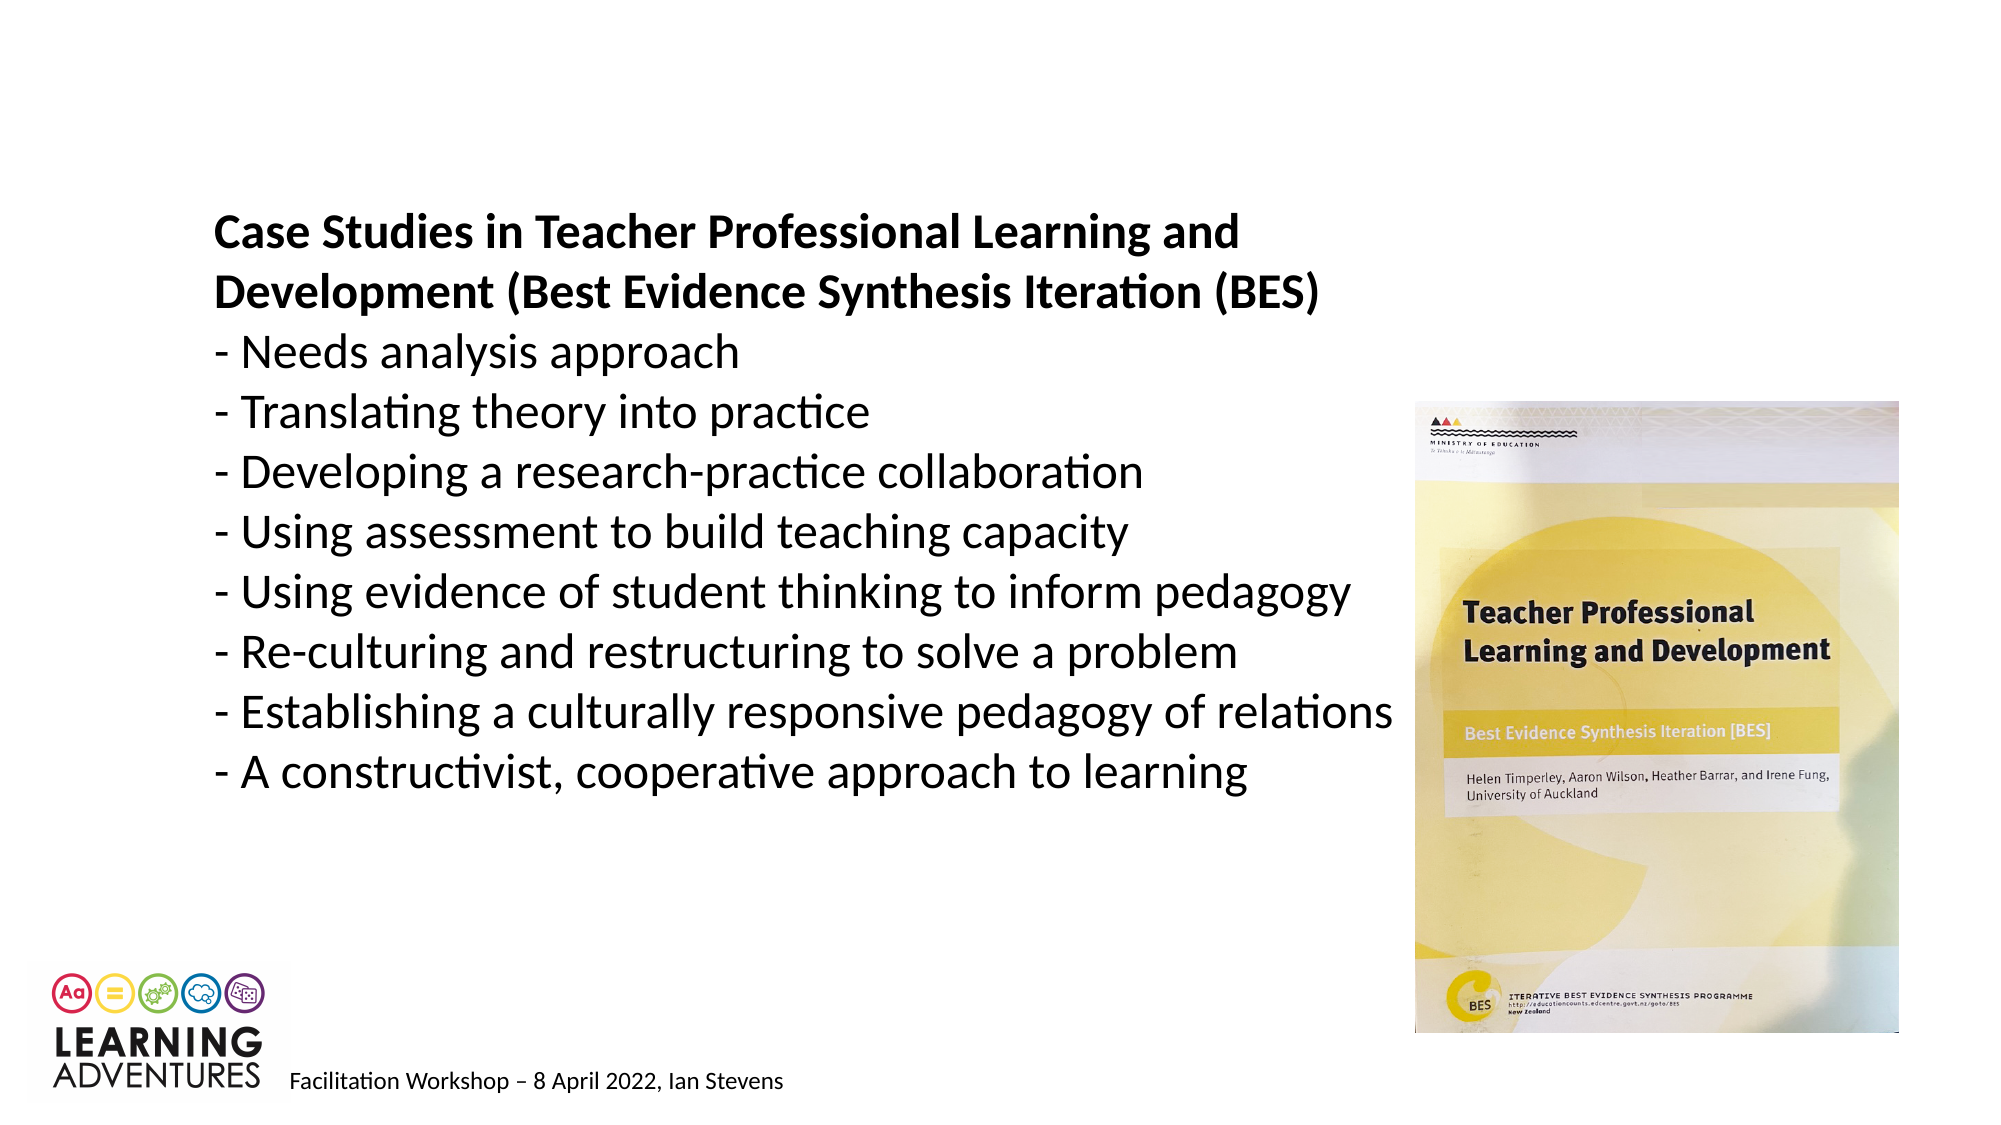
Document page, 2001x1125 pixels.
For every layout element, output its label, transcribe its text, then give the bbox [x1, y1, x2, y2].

text_box Facilitation Workshop – 8 April 2022, Ian Stevens [291, 1057, 802, 1103]
text_box Case Studies in Teacher Professional Learning and Development (Best Evidence Synthesis Iteration (BES) - Needs analysis approach - Translating theory into practice - Developing a research-practice collaboration - Using assessment to build teaching capacity - Using evidence of student thinking to inform pedagogy - Re-culturing and restructuring to solve a problem - Establishing a culturally responsive pedagogy of relations - A constructivist, cooperative approach to learning [199, 191, 1447, 807]
picture [1415, 401, 1899, 1033]
picture [27, 961, 291, 1103]
